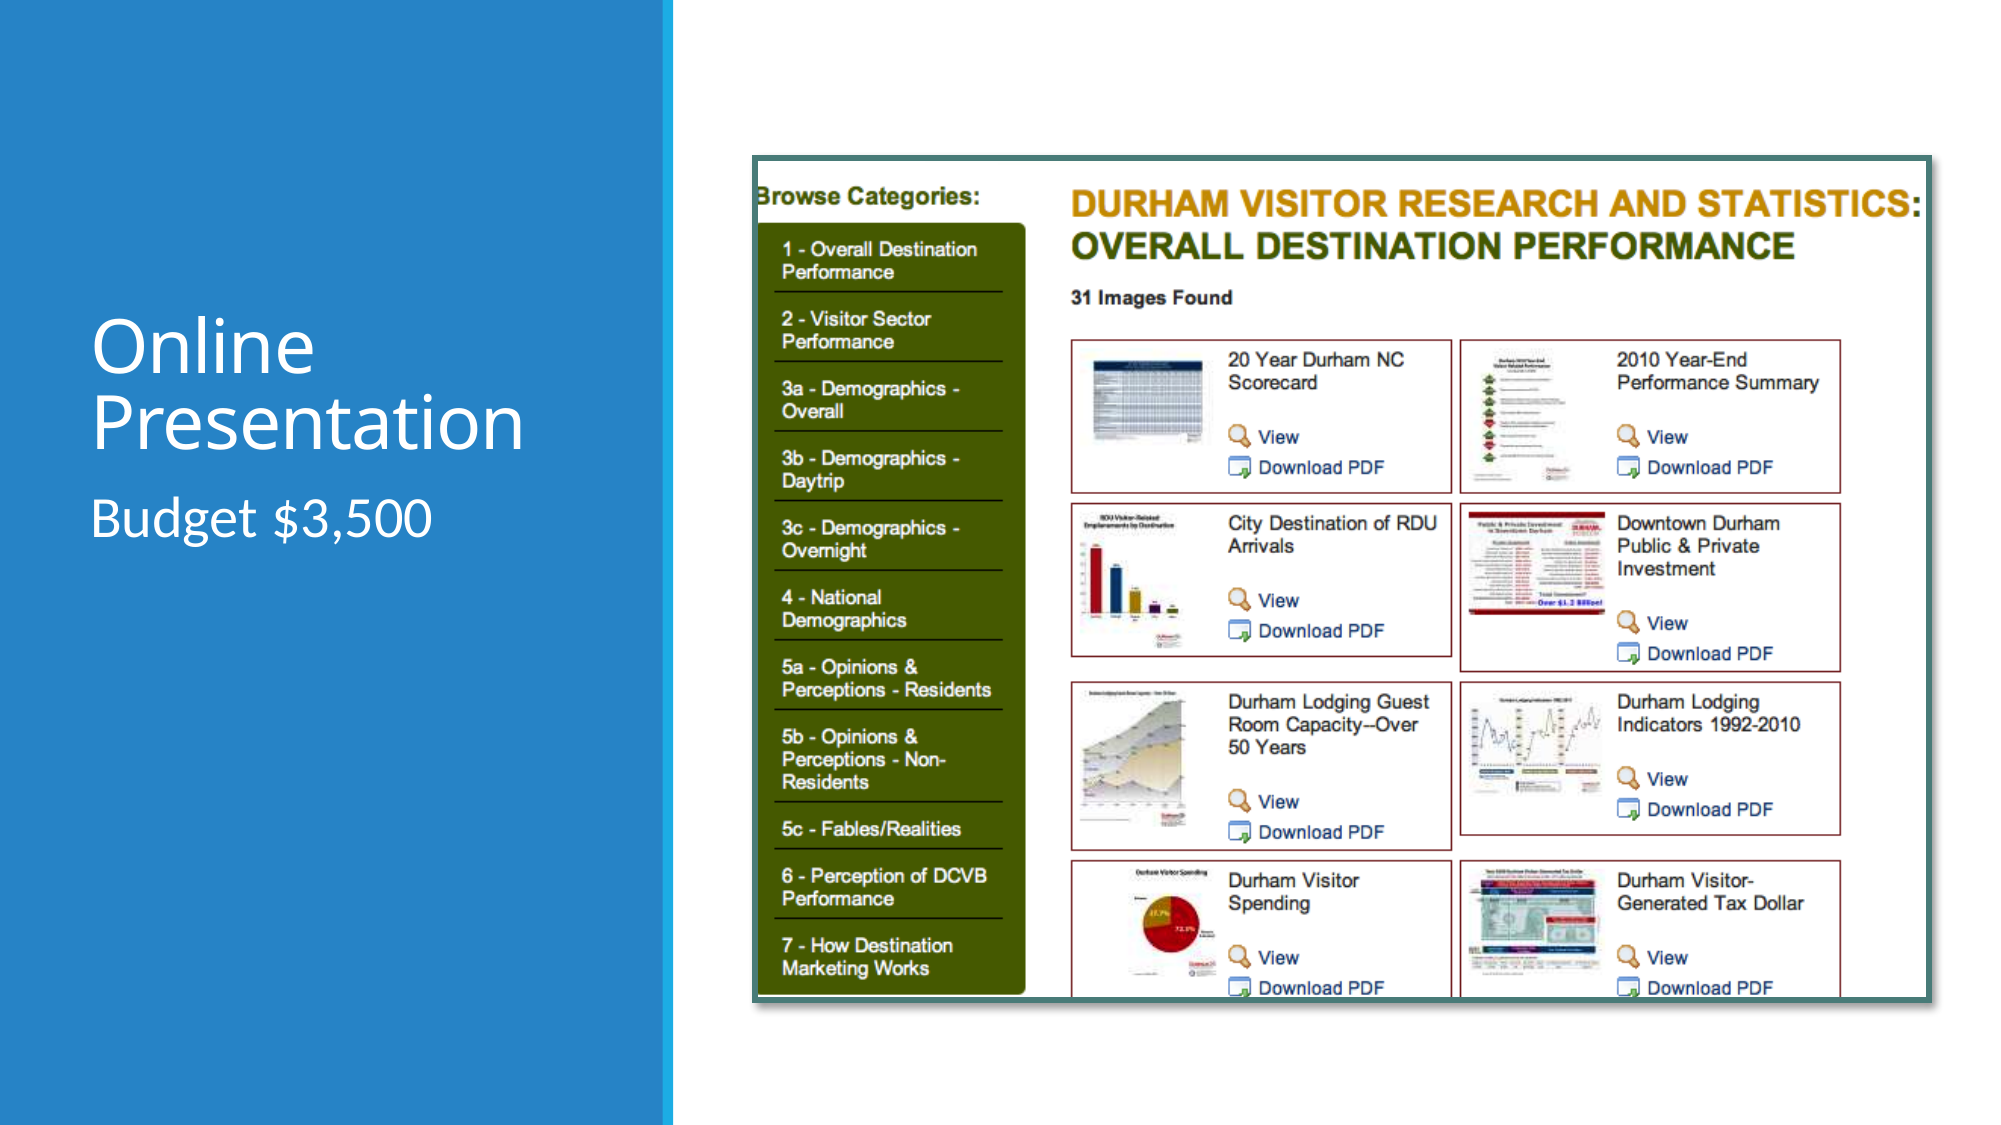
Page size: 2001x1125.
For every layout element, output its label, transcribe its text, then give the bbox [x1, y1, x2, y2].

picture [757, 160, 1927, 998]
list Budget $3,500 [75, 479, 600, 1035]
title Online Presentation [75, 97, 600, 473]
